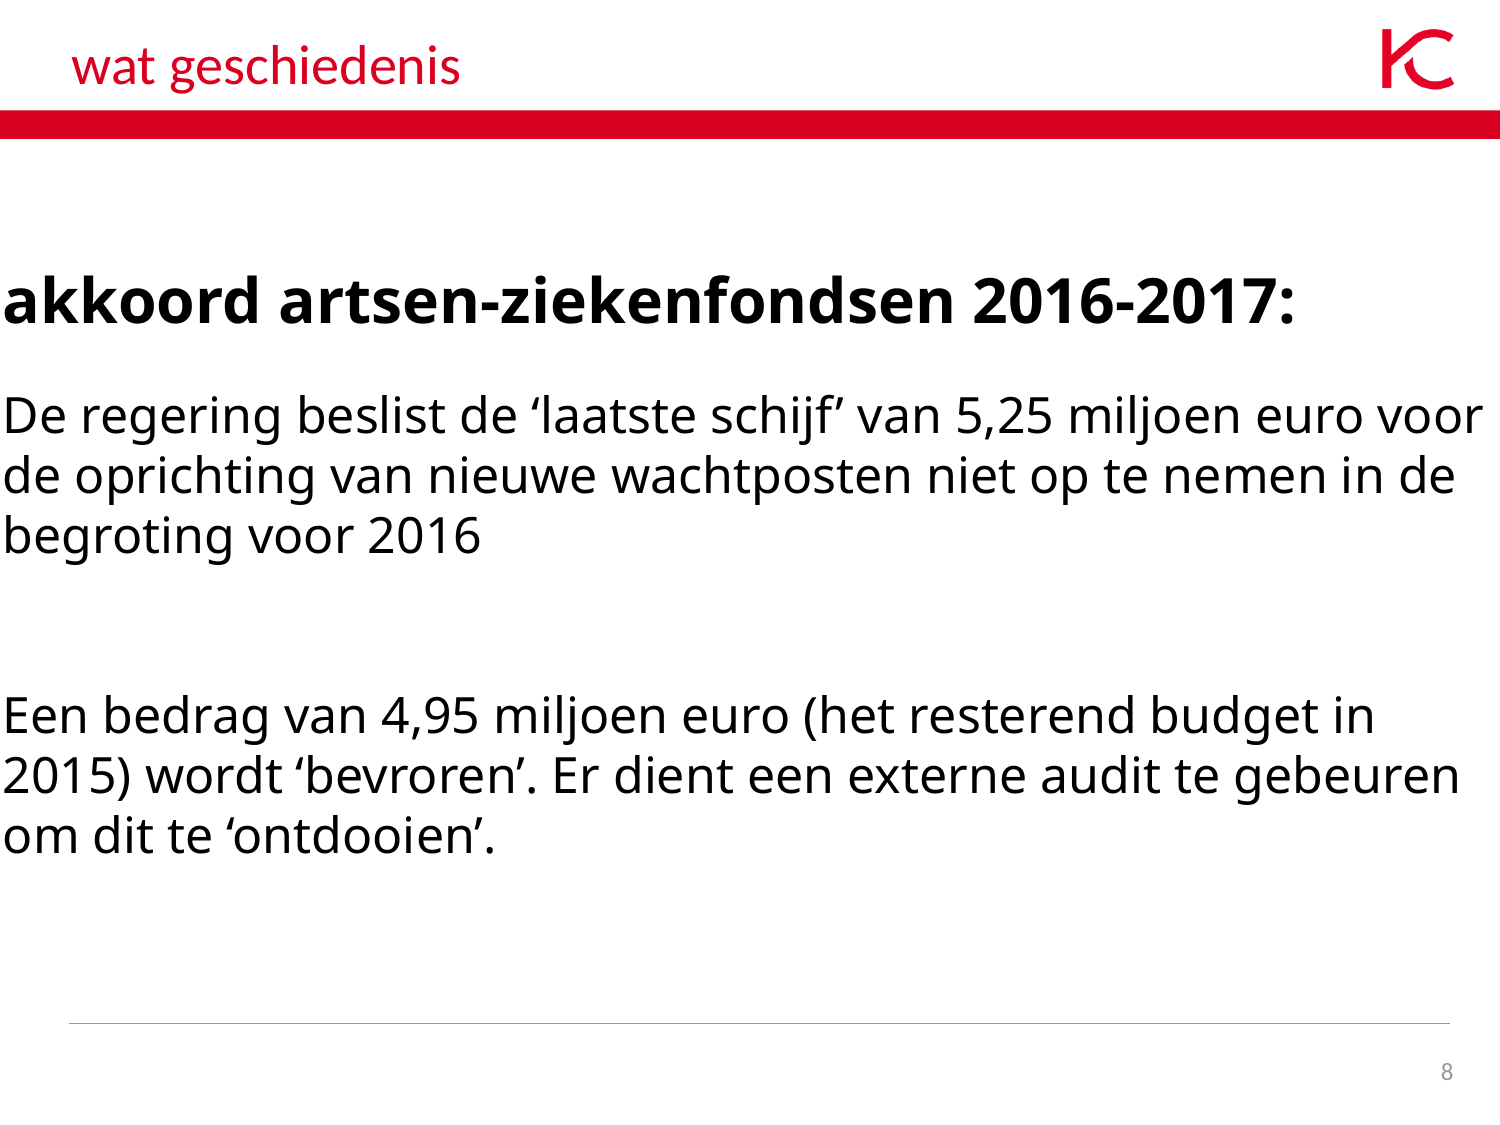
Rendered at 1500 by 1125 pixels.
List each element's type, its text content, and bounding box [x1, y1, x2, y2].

slide_number 8 [1430, 1047, 1462, 1093]
picture [1358, 0, 1478, 110]
text_box akkoord artsen-ziekenfondsen 2016-2017: De regering beslist de ‘laatste schijf’ van 5,25 miljoen euro voor de oprichting van nieuwe wachtposten niet op te nemen in de begroting voor 2016 Een bedrag van 4,95 miljoen euro (het resterend budget in 2015) wordt ‘bevroren’. Er dient een externe audit te gebeuren om dit te ‘ontdooien’. [0, 253, 1500, 871]
title wat geschiedenis [63, 29, 1291, 109]
